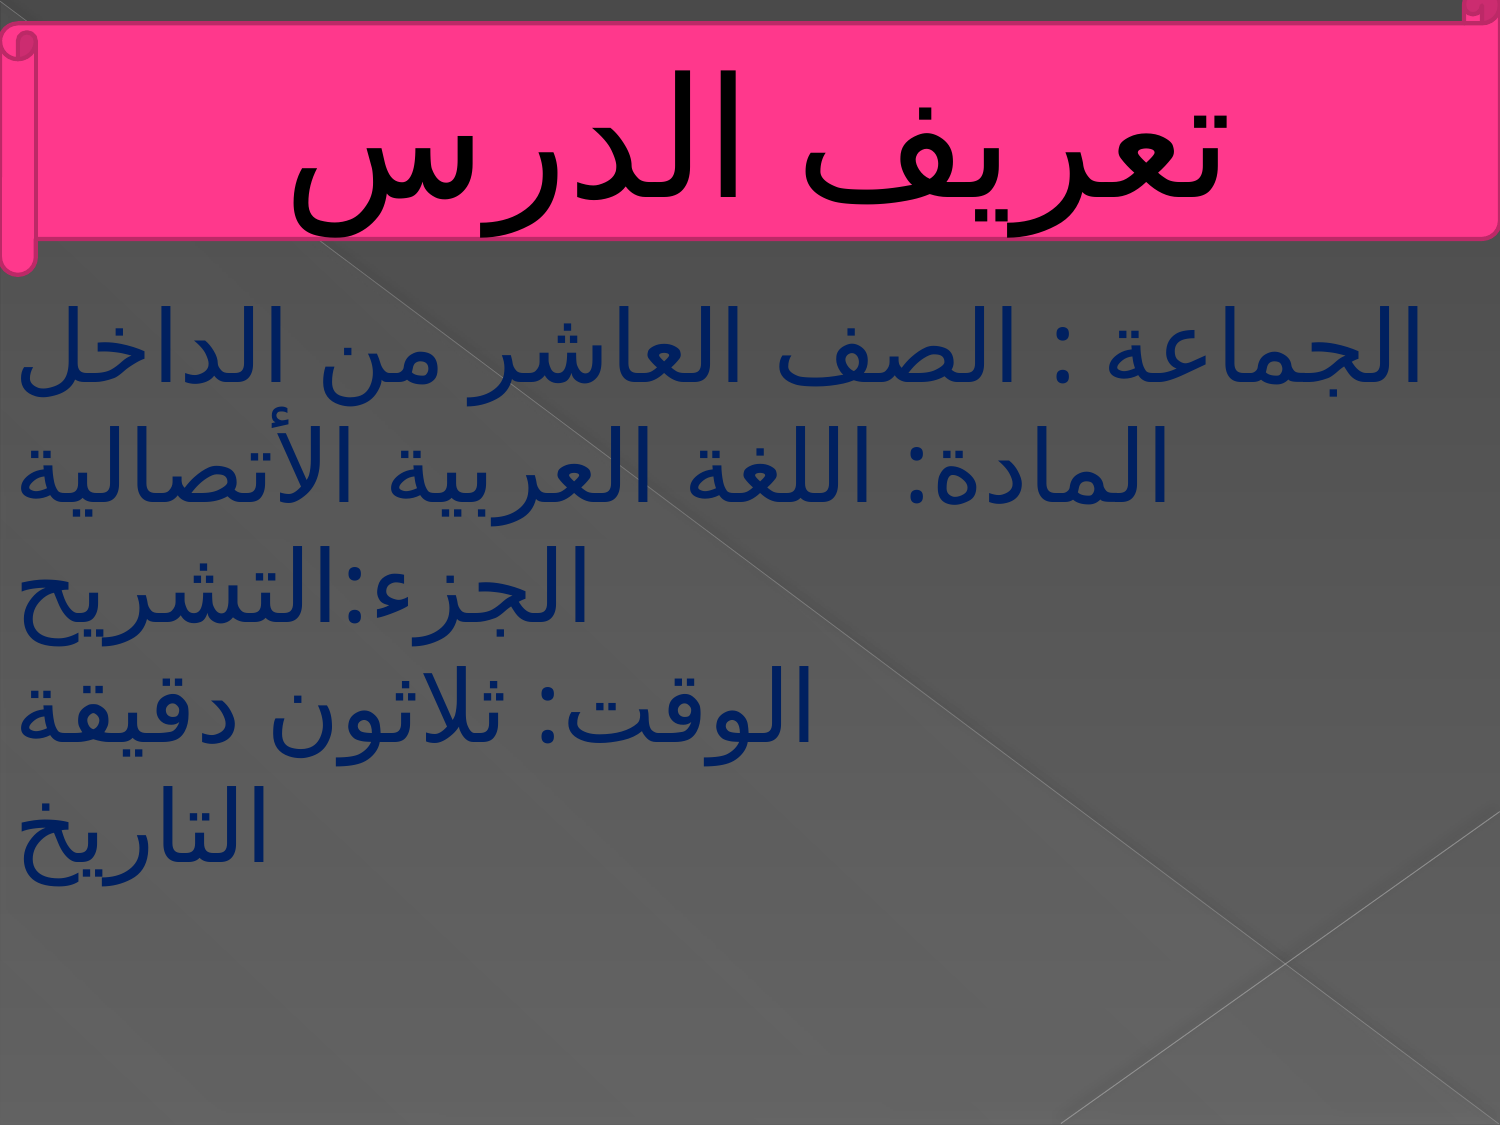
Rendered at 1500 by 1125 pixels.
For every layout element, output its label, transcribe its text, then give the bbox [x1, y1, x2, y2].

text_box تعريف الدرس [0, 0, 1500, 275]
text_box الجماعة : الصف العاشر من الداخل المادة: اللغة العربية الأتصالية الجزء:التشريح الوقت: ثلاثون دقيقة التاريخ [0, 275, 1500, 890]
